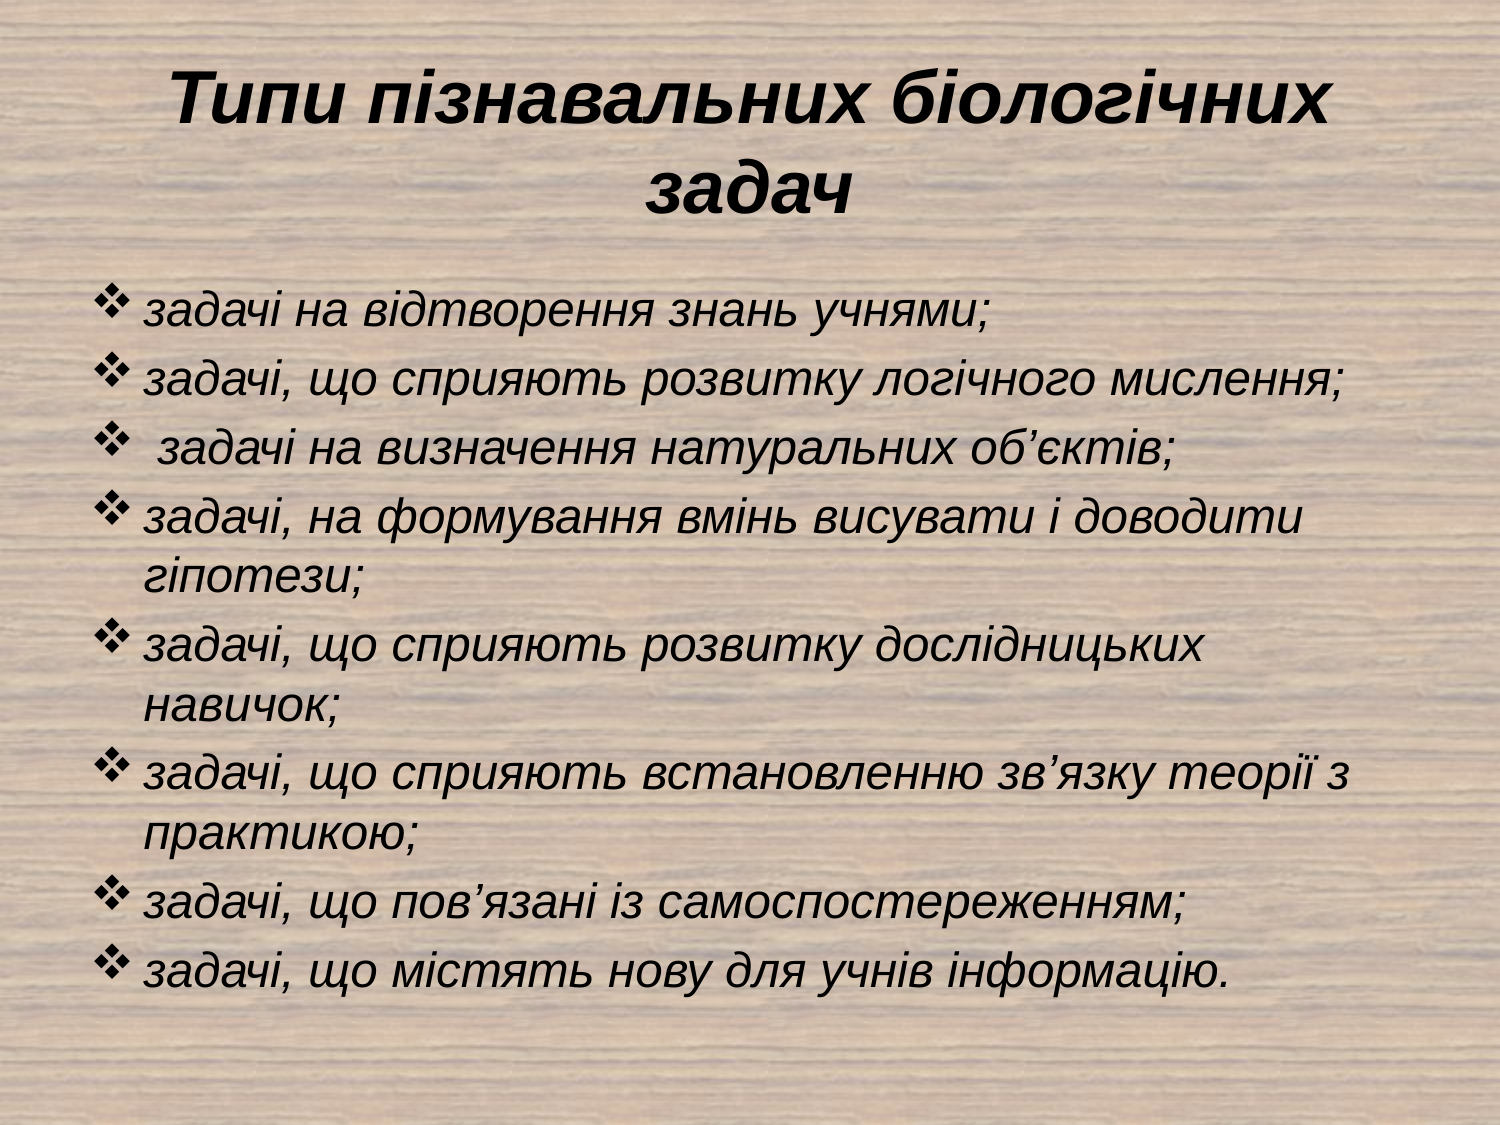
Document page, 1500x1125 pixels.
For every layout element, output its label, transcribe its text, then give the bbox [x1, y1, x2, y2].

list задачі на відтворення знань учнями; задачі, що сприяють розвитку логічного мислення; задачі на визначення натуральних об’єктів; задачі, на формування вмінь висувати і доводити гіпотези; задачі, що сприяють розвитку дослідницьких навичок; задачі, що сприяють встановленню зв’язку теорії з практикою; задачі, що пов’язані із самоспостереженням; задачі, що містять нову для учнів інформацію. [75, 262, 1425, 1005]
title Типи пізнавальних біологічних задач [75, 45, 1425, 233]
